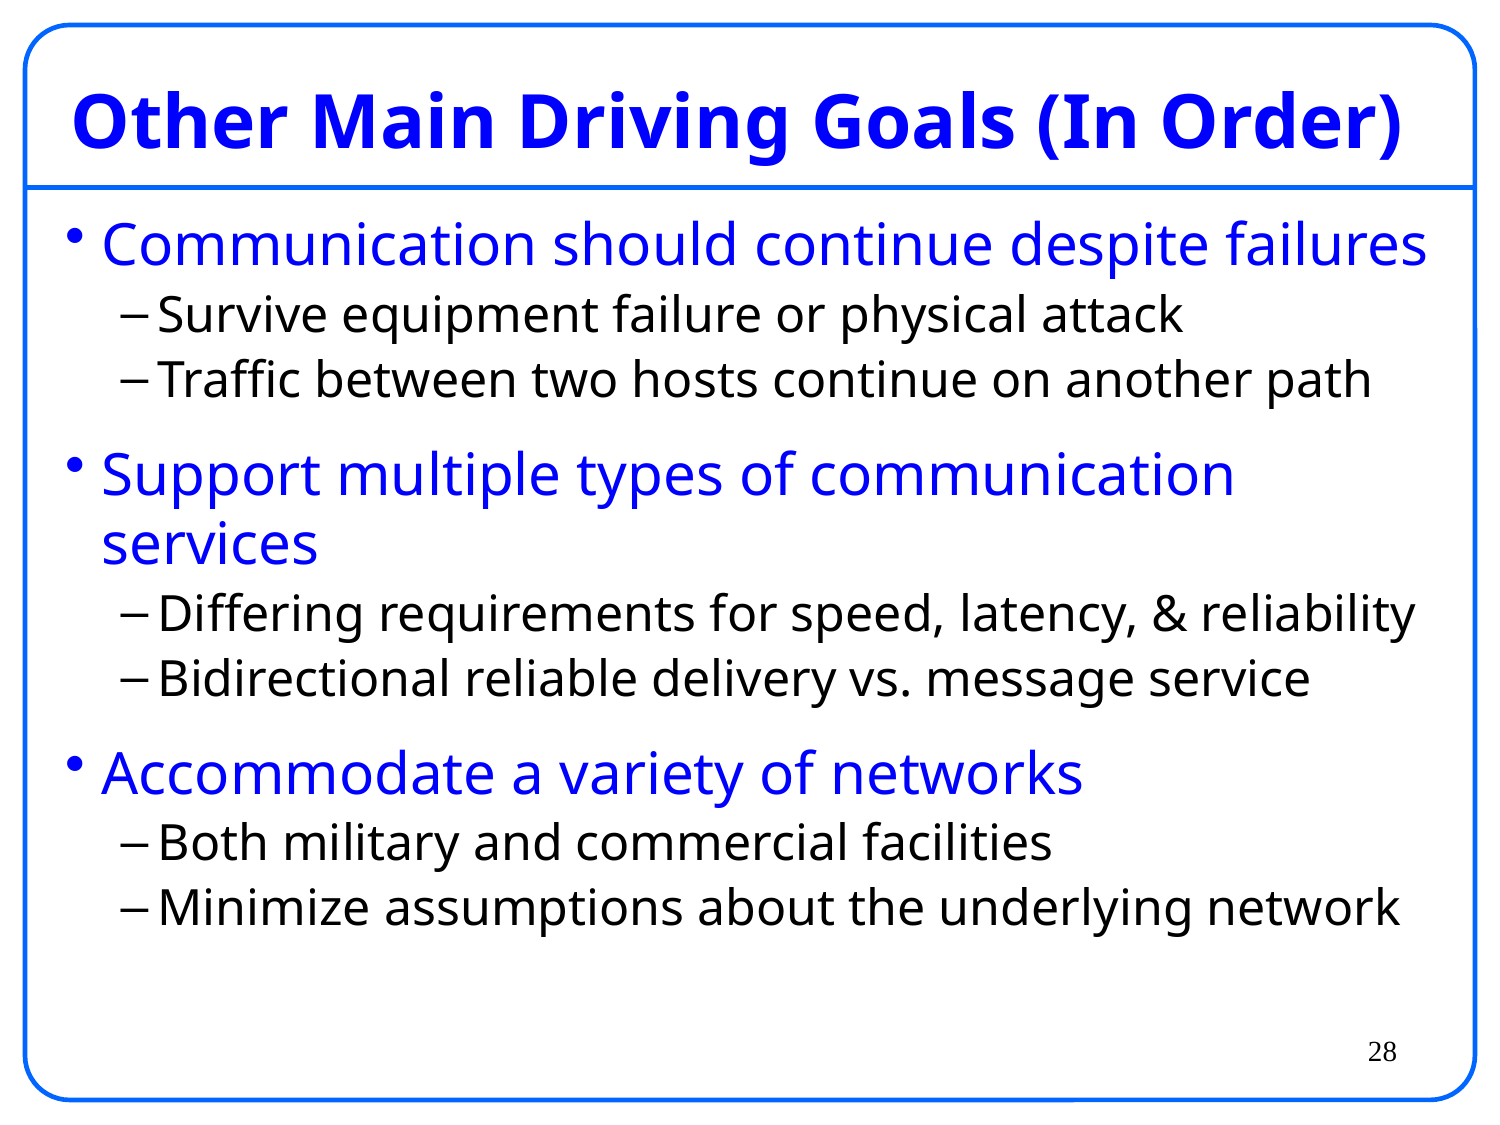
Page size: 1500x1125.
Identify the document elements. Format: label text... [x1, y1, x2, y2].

list Communication should continue despite failures Survive equipment failure or physical attack Traffic between two hosts continue on another path Support multiple types of communication services Differing requirements for speed, latency, & reliability Bidirectional reliable delivery vs. message service Accommodate a variety of networks Both military and commercial facilities Minimize assumptions about the underlying network [50, 200, 1463, 1100]
title Other Main Driving Goals (In Order) [50, 62, 1425, 175]
